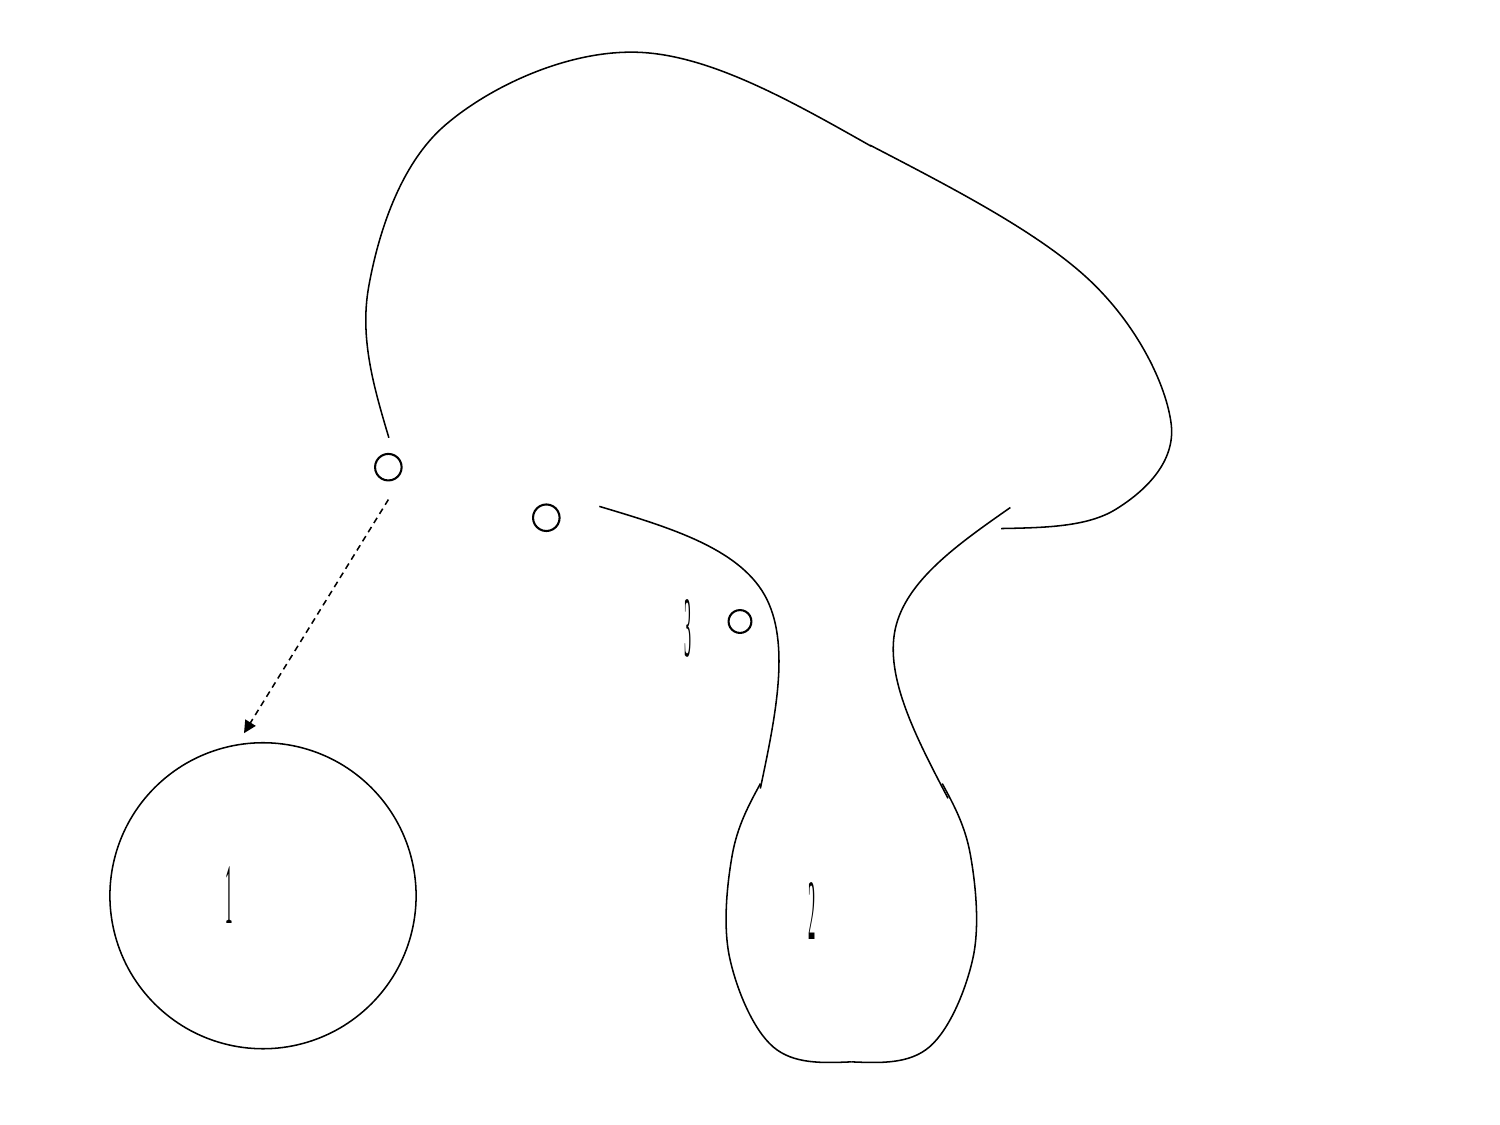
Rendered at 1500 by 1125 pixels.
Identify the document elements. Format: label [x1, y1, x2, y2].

text_box [660, 613, 780, 782]
text_box [359, 118, 1164, 605]
text_box [243, 499, 389, 734]
text_box [107, 741, 419, 1051]
text_box [892, 613, 988, 782]
text_box [725, 783, 977, 1063]
